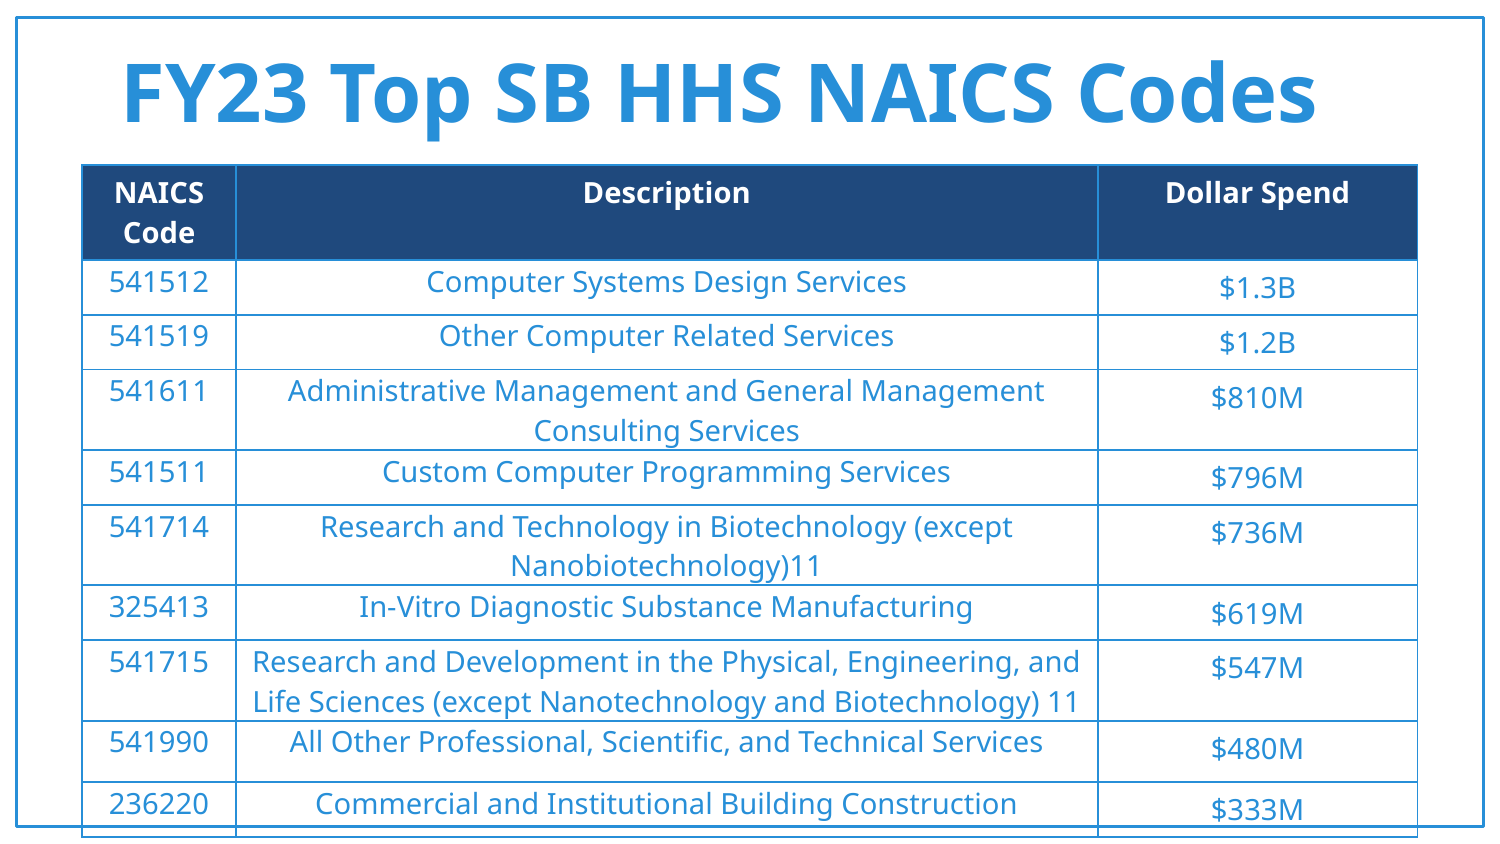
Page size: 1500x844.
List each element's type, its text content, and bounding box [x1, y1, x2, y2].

table_cell Research and Technology in Biotechnology (except Nanobiotechnology)11 [237, 506, 1097, 584]
table_cell In-Vitro Diagnostic Substance Manufacturing [237, 586, 1097, 639]
table_cell 325413 [83, 586, 235, 639]
table_cell 236220 [83, 783, 235, 836]
table_header NAICS Code [83, 166, 235, 259]
table_cell $1.3B [1099, 261, 1417, 314]
table_cell 541714 [83, 506, 235, 584]
table_cell Computer Systems Design Services [237, 261, 1097, 314]
table_header Dollar Spend [1099, 166, 1417, 259]
table_cell $796M [1099, 451, 1417, 504]
table_cell $547M [1099, 641, 1417, 720]
title FY23 Top SB HHS NAICS Codes [14, 26, 1446, 143]
table_cell Custom Computer Programming Services [237, 451, 1097, 504]
table_cell Research and Development in the Physical, Engineering, and Life Sciences (except Nanotechnology and Biotechnology) 11 [237, 641, 1097, 720]
table_cell 541715 [83, 641, 235, 720]
table_cell $619M [1099, 586, 1417, 639]
table_cell Commercial and Institutional Building Construction [237, 783, 1097, 836]
table_cell $1.2B [1099, 316, 1417, 369]
table_cell $736M [1099, 506, 1417, 584]
table_cell 541611 [83, 370, 235, 449]
table_cell 541990 [83, 722, 235, 781]
table_header Description [237, 166, 1097, 259]
table_cell Other Computer Related Services [237, 316, 1097, 369]
table_cell Administrative Management and General Management Consulting Services [237, 370, 1097, 449]
table_cell 541519 [83, 316, 235, 369]
table_cell $480M [1099, 722, 1417, 781]
table_cell All Other Professional, Scientific, and Technical Services [237, 722, 1097, 781]
table_cell $333M [1099, 783, 1417, 836]
table_cell 541511 [83, 451, 235, 504]
table_cell $810M [1099, 370, 1417, 449]
table_cell 541512 [83, 261, 235, 314]
